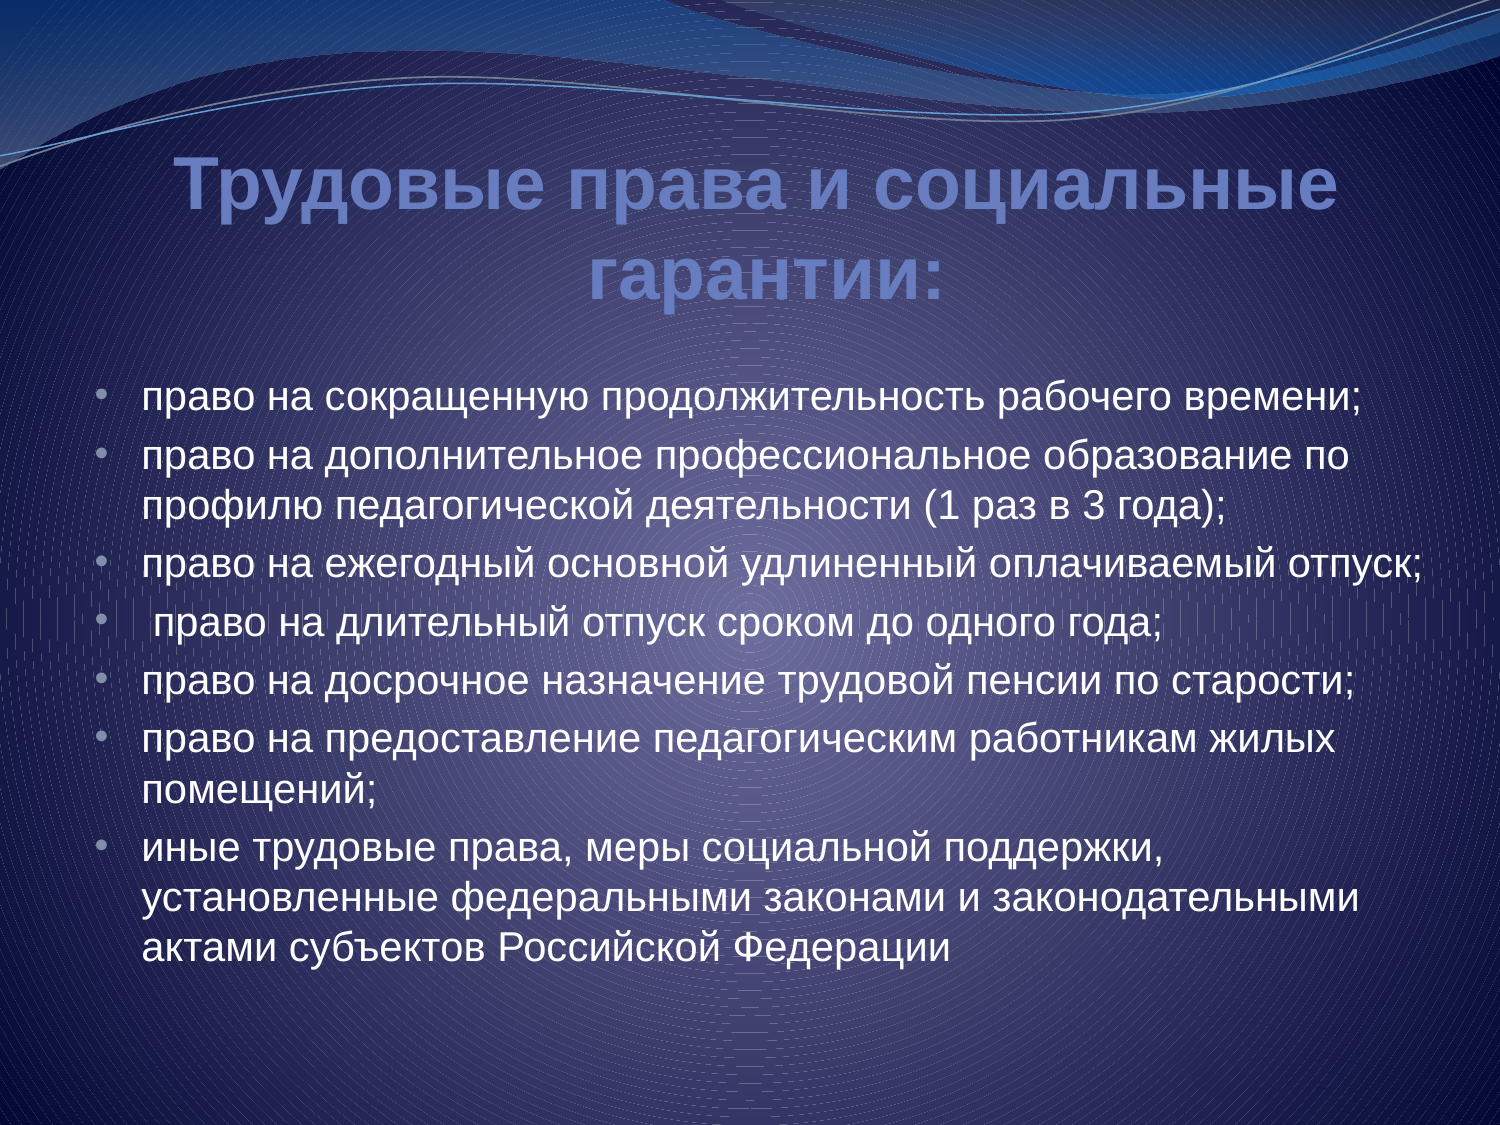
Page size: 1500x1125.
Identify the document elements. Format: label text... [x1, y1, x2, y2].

list право на сокращенную продолжительность рабочего времени; право на дополнительное профессиональное образование по профилю педагогической деятельности (1 раз в 3 года); право на ежегодный основной удлиненный оплачиваемый отпуск; право на длительный отпуск сроком до одного года; право на досрочное назначение трудовой пенсии по старости; право на предоставление педагогическим работникам жилых помещений; иные трудовые права, меры социальной поддержки, установленные федеральными законами и законодательными актами субъектов Российской Федерации [86, 361, 1447, 1094]
title Трудовые права и социальные гарантии: [86, 149, 1447, 315]
